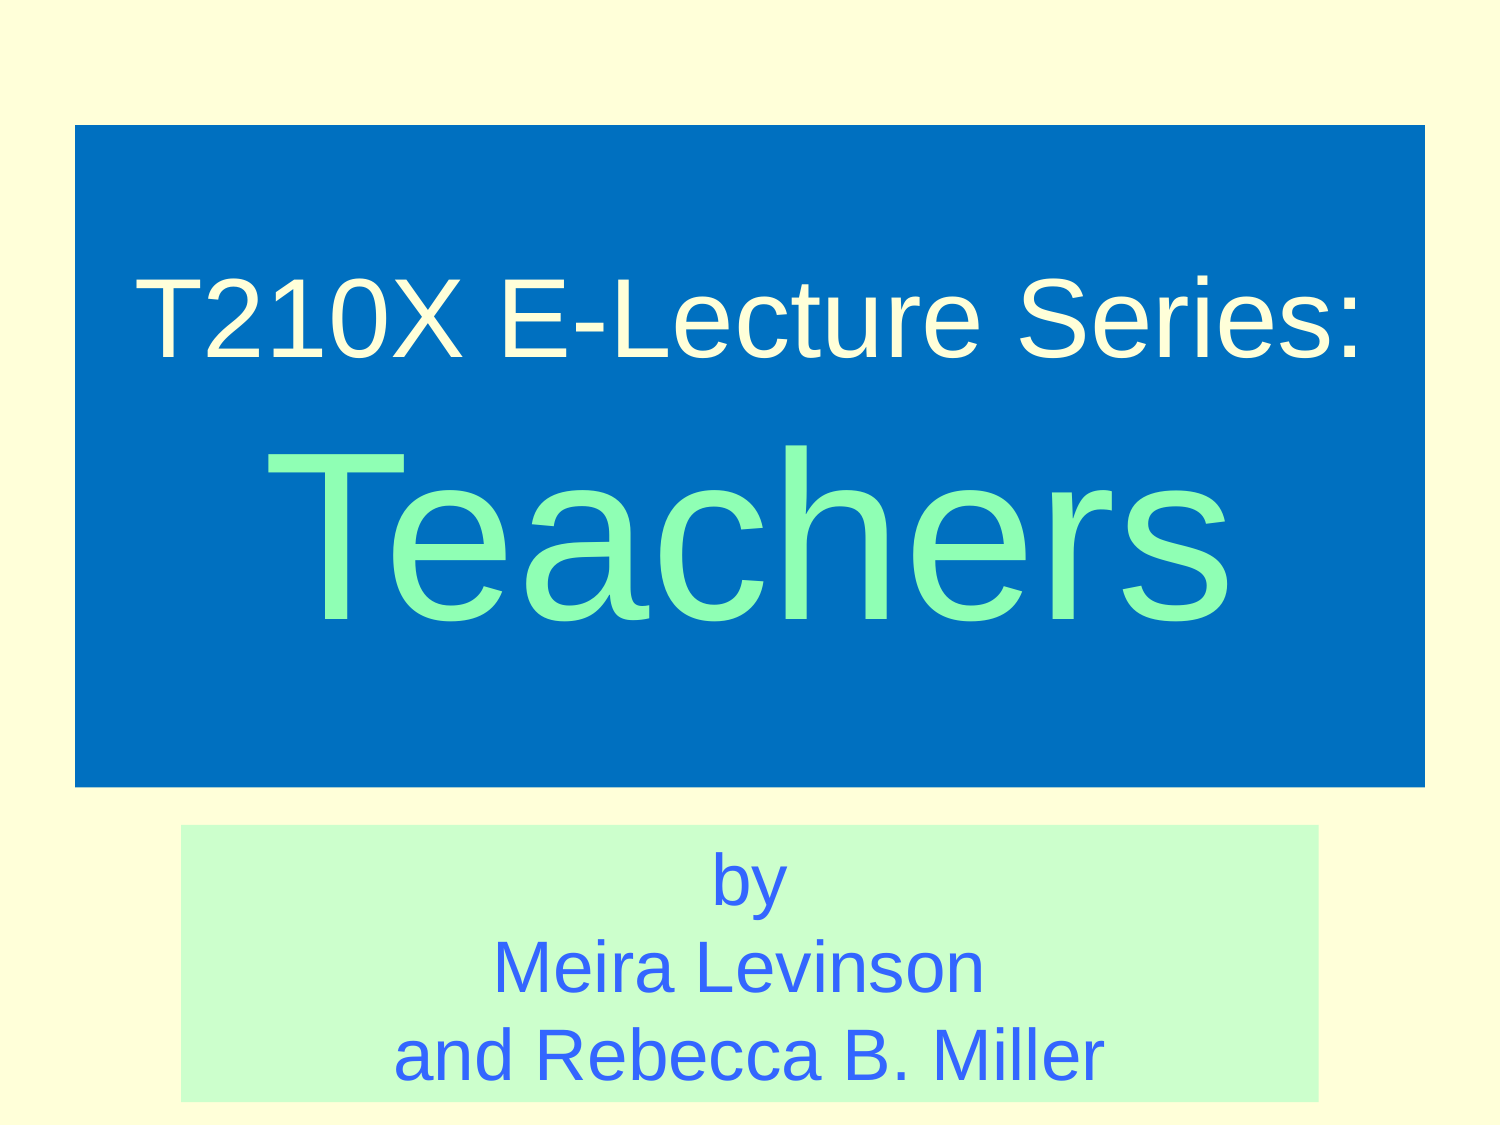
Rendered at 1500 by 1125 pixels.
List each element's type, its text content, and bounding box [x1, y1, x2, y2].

text_box by Meira Levinson and Rebecca B. Miller [181, 824, 1319, 1103]
title T210X E-Lecture Series: Teachers [74, 124, 1426, 788]
